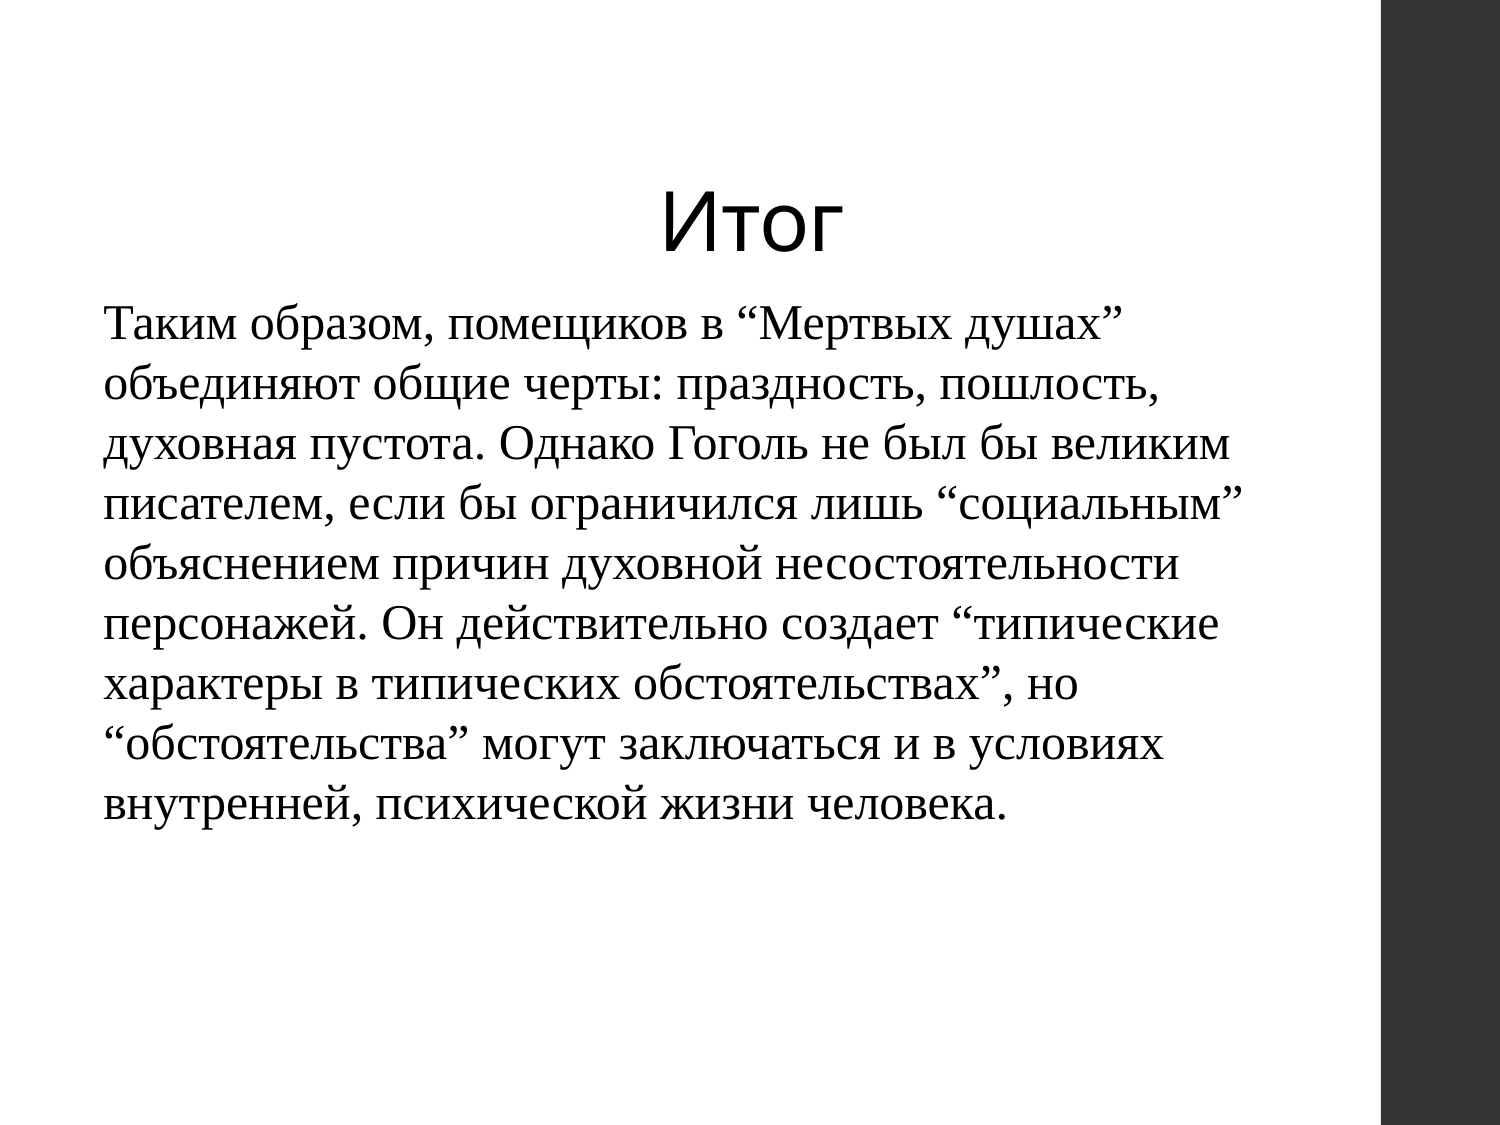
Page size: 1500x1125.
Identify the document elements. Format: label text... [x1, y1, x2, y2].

title Итог [155, 60, 1348, 278]
text_box Таким образом, помещиков в “Мертвых душах” объединяют общие черты: праздность, пошлость, духовная пустота. Однако Гоголь не был бы великим писателем, если бы ограничился лишь “социальным” объяснением причин духовной несостоятельности персонажей. Он действительно создает “типические характеры в типических обстоятельствах”, но “обстоятельства” могут заключаться и в условиях внутренней, психической жизни человека. [88, 282, 1348, 837]
